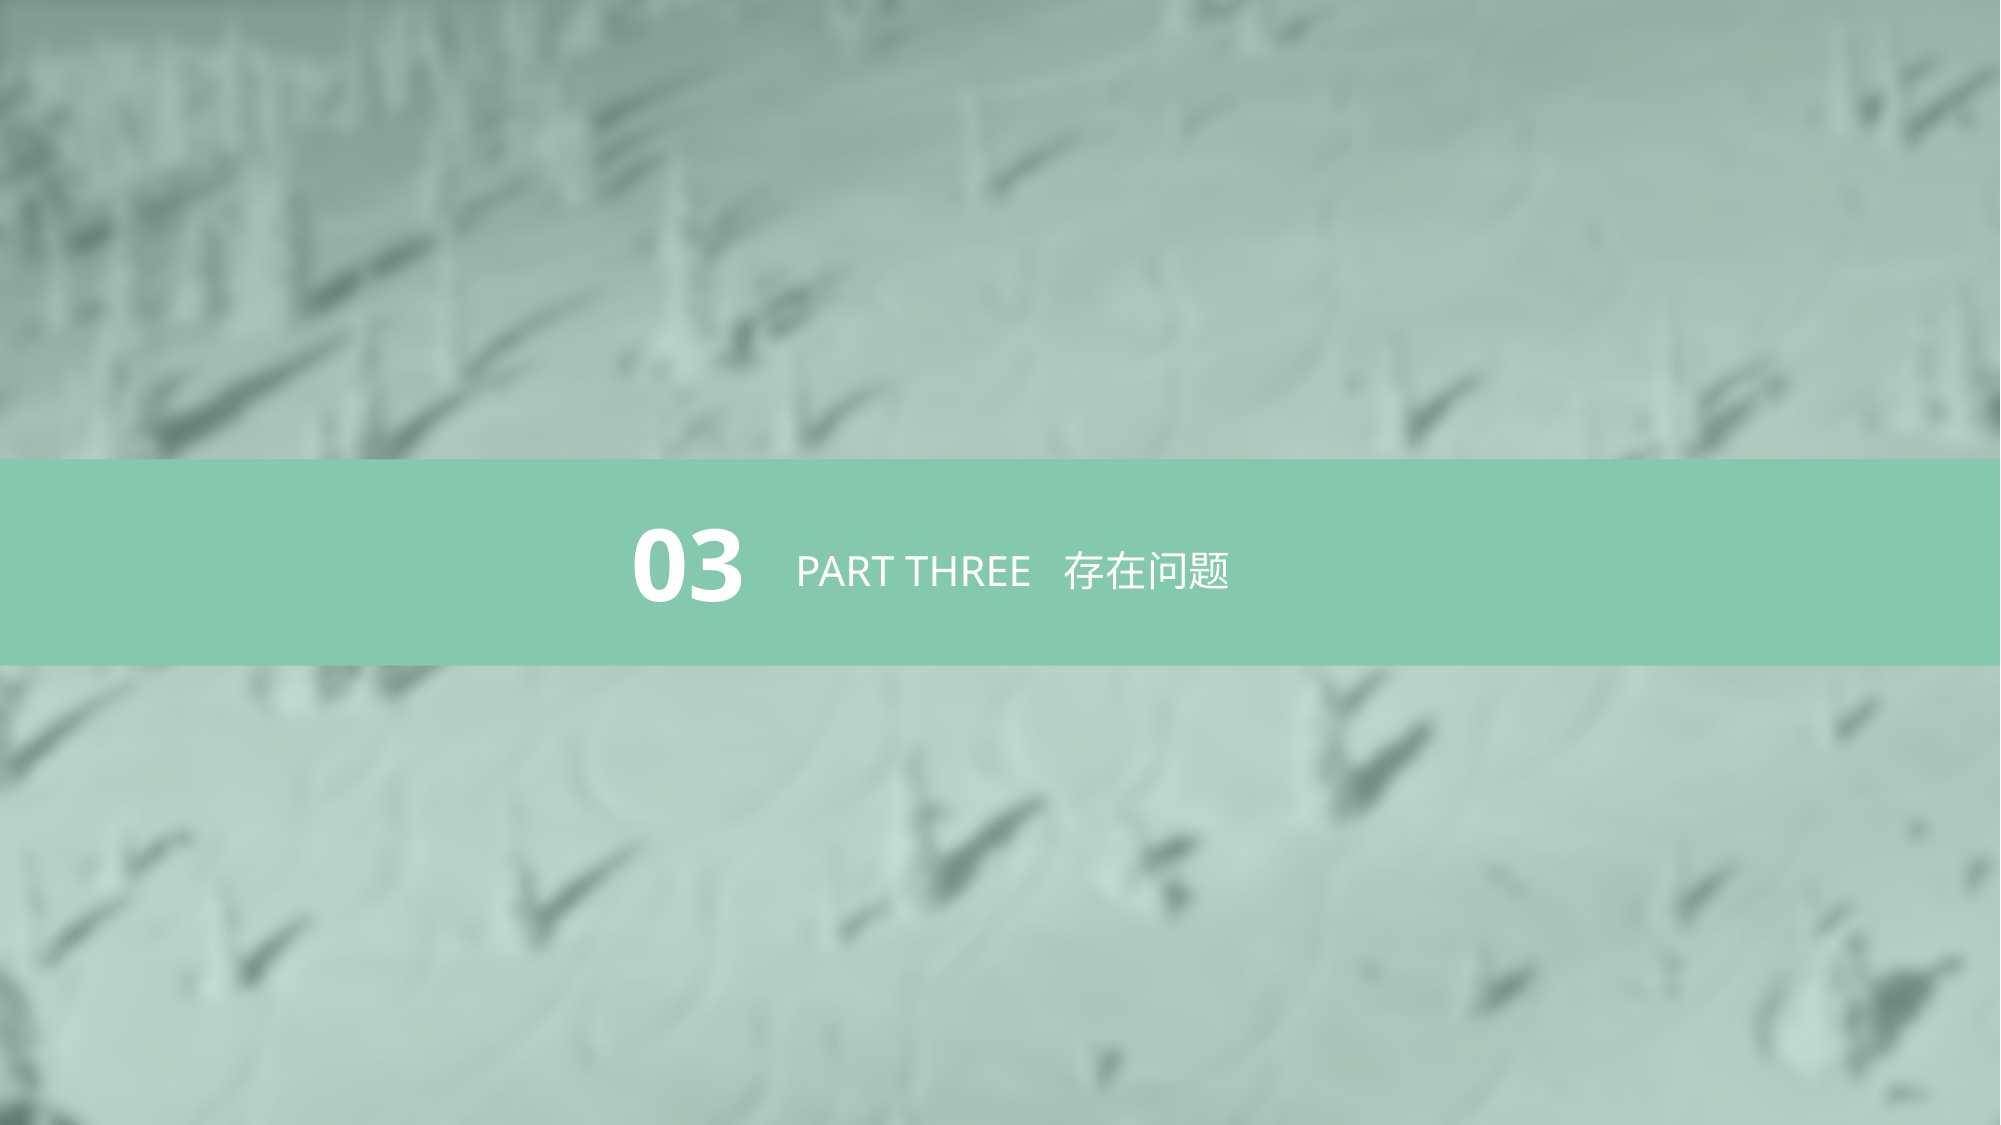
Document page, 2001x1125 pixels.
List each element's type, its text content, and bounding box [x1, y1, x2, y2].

text_box 03 [616, 494, 761, 629]
text_box [0, 458, 2000, 667]
text_box PART THREE 存在问题 [780, 522, 1490, 602]
